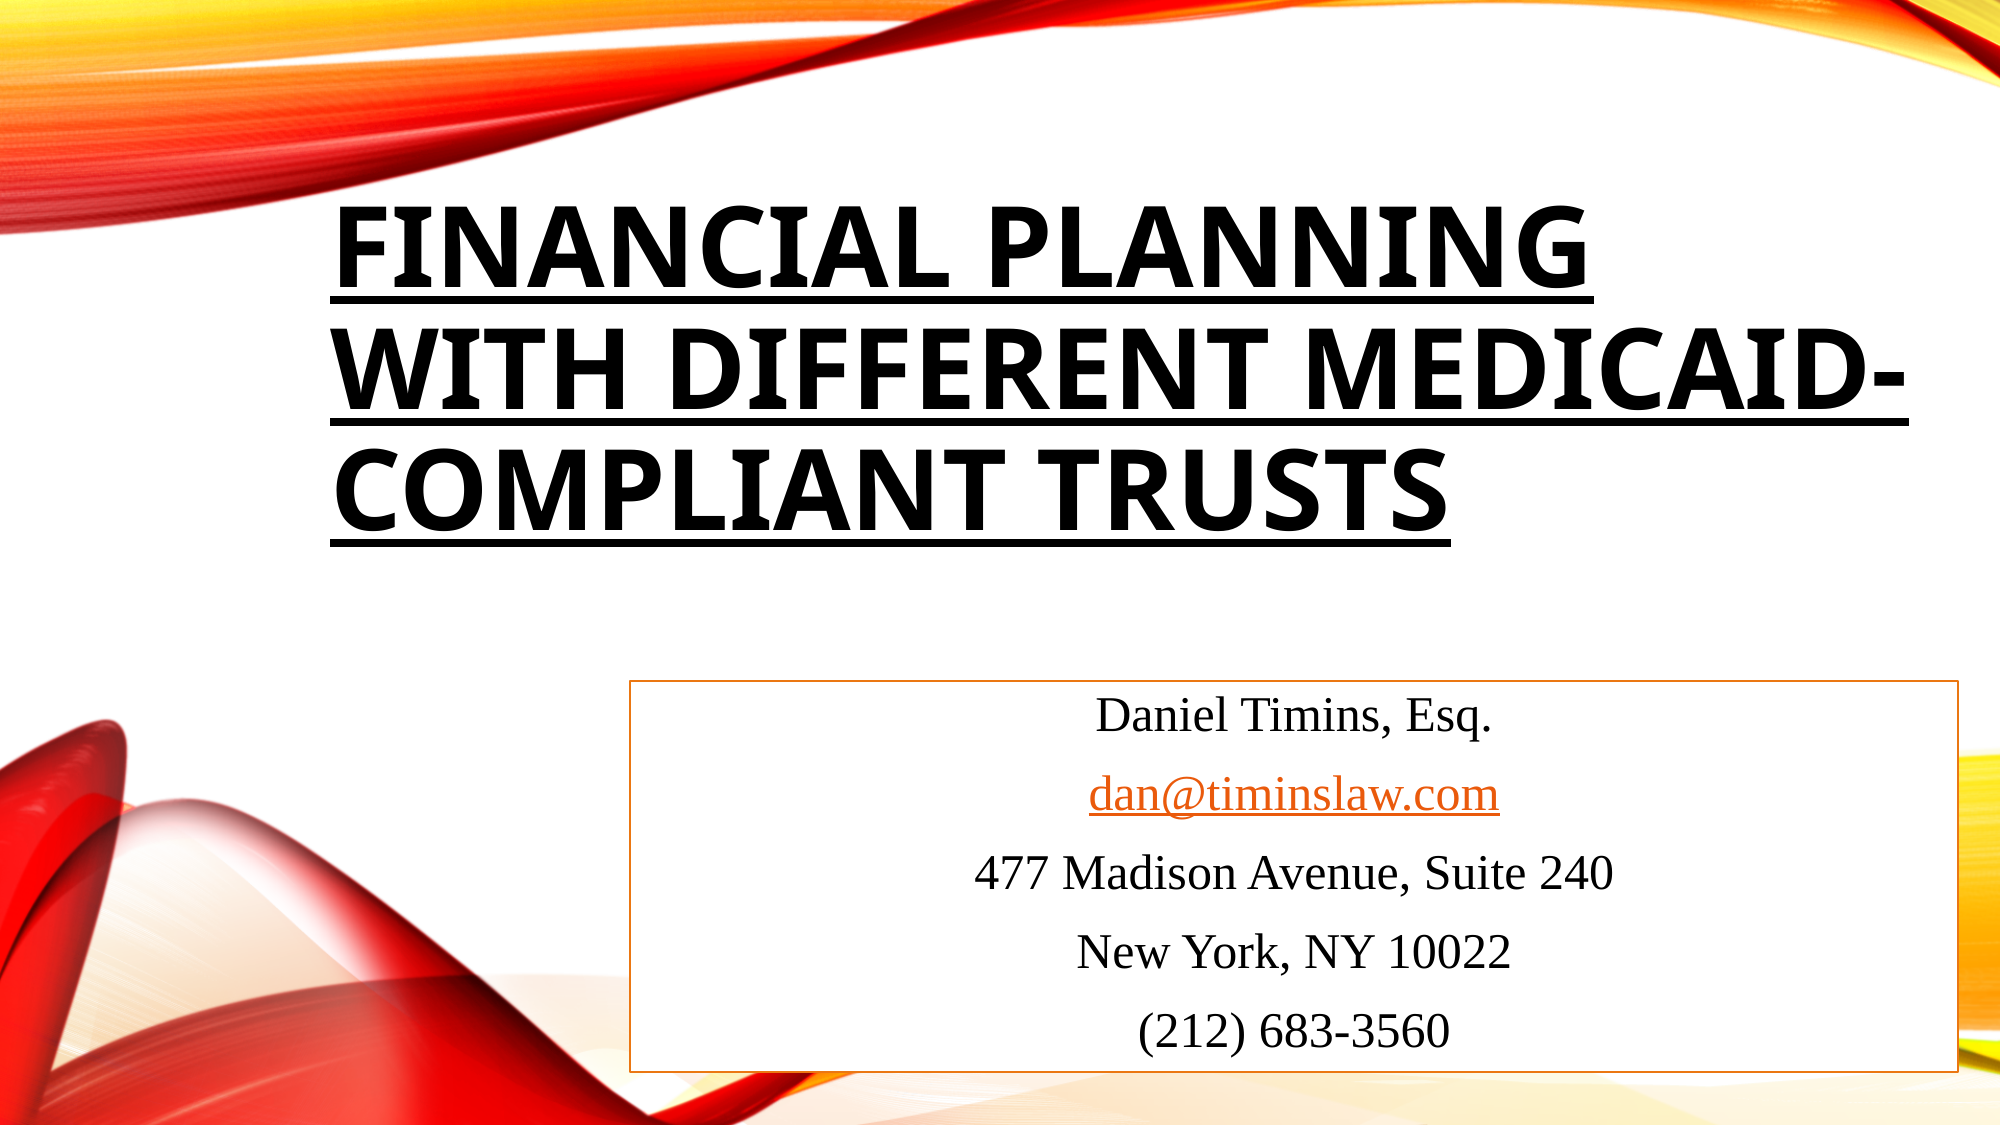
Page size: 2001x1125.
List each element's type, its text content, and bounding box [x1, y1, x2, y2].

picture [0, 717, 2000, 1125]
picture [0, 0, 2000, 237]
title Financial Planning with Different Medicaid-Compliant Trusts [315, 170, 1939, 563]
subtitle Daniel Timins, Esq. dan@timinslaw.com 477 Madison Avenue, Suite 240 New York, NY 10022 (212) 683-3560 [629, 680, 1959, 1073]
